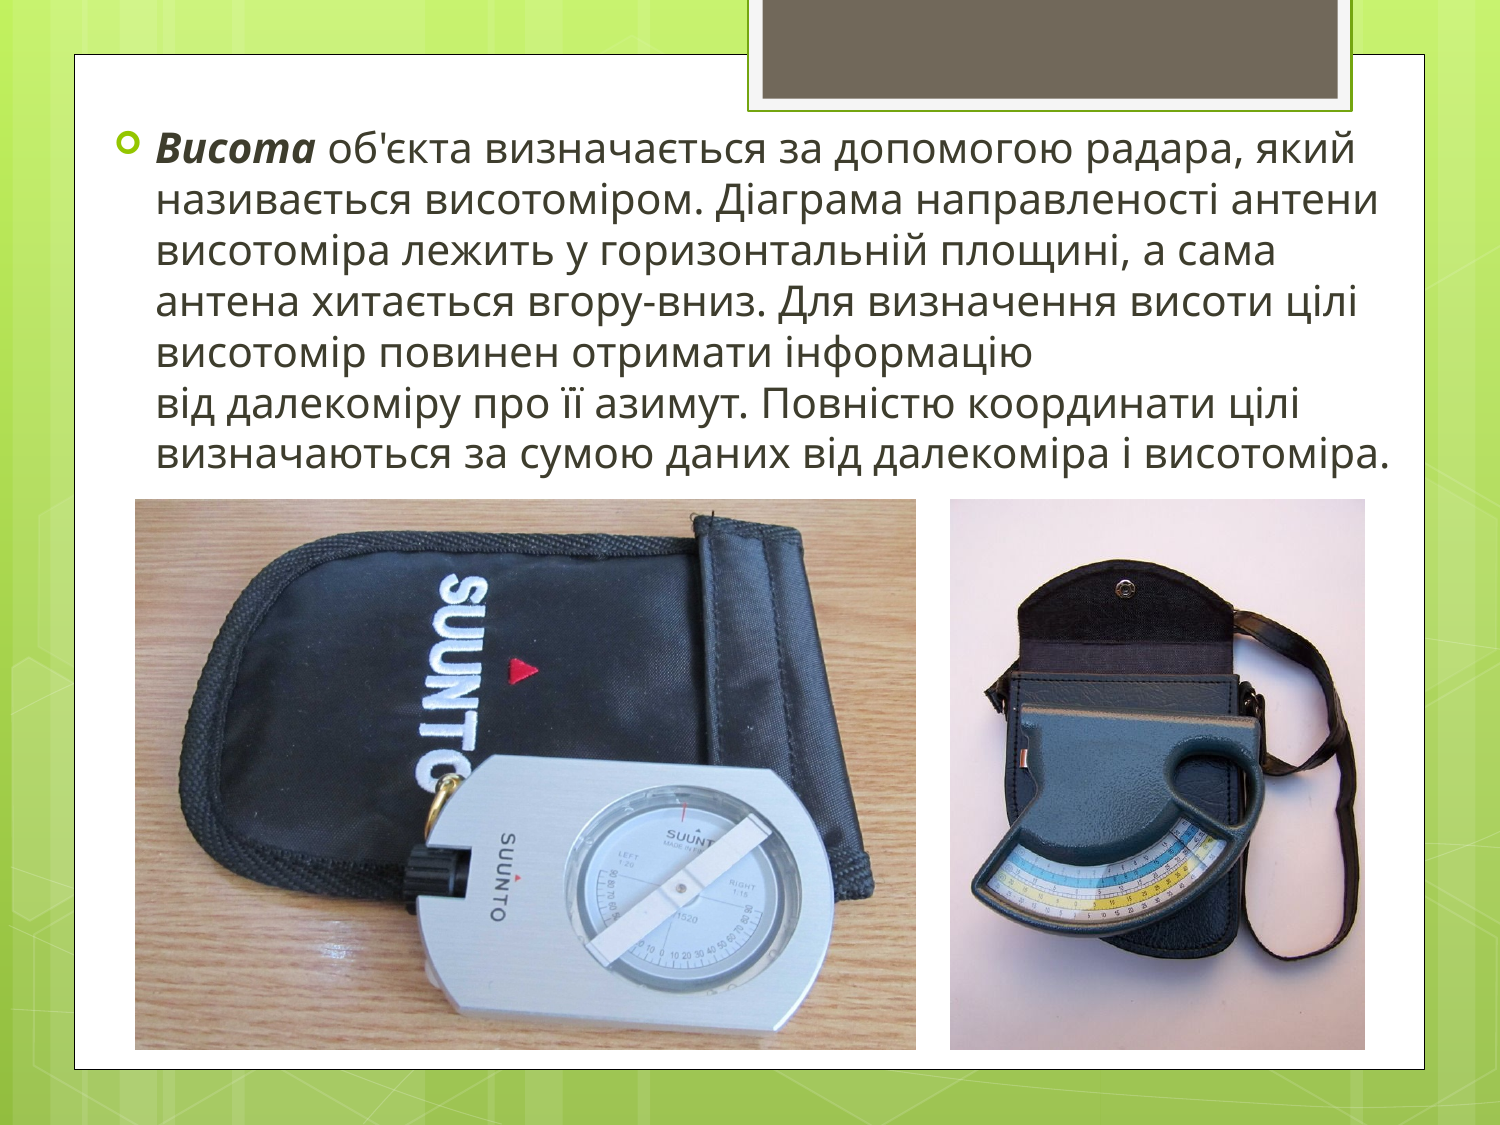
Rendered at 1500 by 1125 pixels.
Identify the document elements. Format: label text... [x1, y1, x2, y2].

list Висота об'єкта визначається за допомогою радара, який називається висотоміром. Діаграма направленості антени висотоміра лежить у горизонтальній площині, а сама антена хитається вгору-вниз. Для визначення висоти цілі висотомір повинен отримати інформацію від далекоміру про її азимут. Повністю координати цілі визначаються за сумою даних від далекоміра і висотоміра. [88, 113, 1412, 504]
picture [135, 498, 916, 1050]
picture [950, 498, 1365, 1050]
